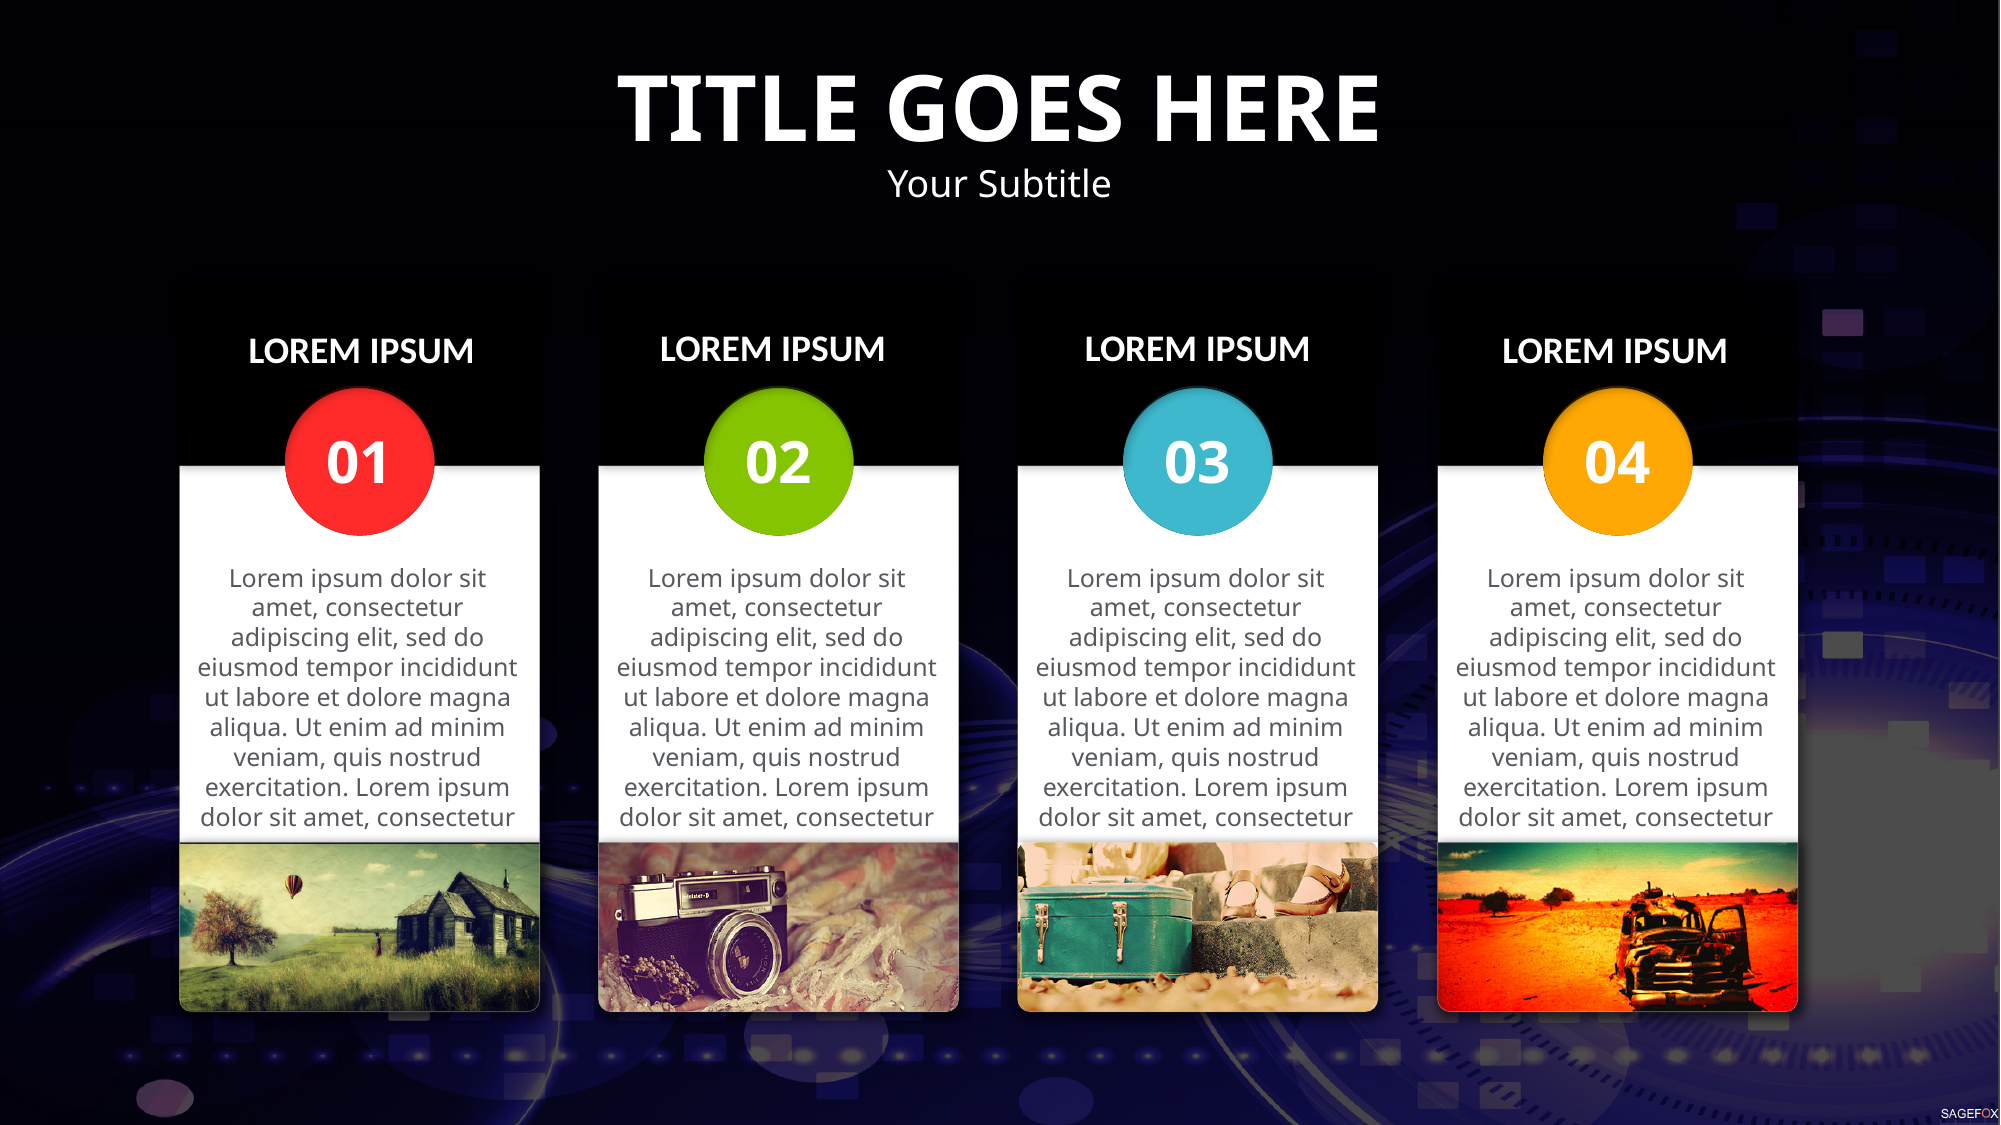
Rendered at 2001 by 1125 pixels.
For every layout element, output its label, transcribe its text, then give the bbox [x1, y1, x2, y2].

text_box Lorem ipsum dolor sit amet, consectetur adipiscing elit, sed do eiusmod tempor incididunt ut labore et dolore magna aliqua. Ut enim ad minim veniam, quis nostrud exercitation. Lorem ipsum dolor sit amet, consectetur [1016, 554, 1376, 839]
picture [0, 0, 2001, 1125]
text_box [1435, 279, 1798, 466]
text_box [1436, 470, 1799, 834]
text_box [1016, 469, 1379, 834]
text_box 04 [1543, 466, 1694, 537]
text_box Lorem ipsum dolor sit amet, consectetur adipiscing elit, sed do eiusmod tempor incididunt ut labore et dolore magna aliqua. Ut enim ad minim veniam, quis nostrud exercitation. Lorem ipsum dolor sit amet, consectetur [1436, 554, 1796, 839]
text_box 02 [704, 466, 855, 537]
text_box Lorem ipsum dolor sit amet, consectetur adipiscing elit, sed do eiusmod tempor incididunt ut labore et dolore magna aliqua. Ut enim ad minim veniam, quis nostrud exercitation. Lorem ipsum dolor sit amet, consectetur [178, 554, 538, 839]
text_box [178, 470, 541, 834]
text_box 03 [1123, 466, 1274, 537]
text_box 01 [285, 466, 436, 537]
text_box [1436, 841, 1799, 1013]
text_box [597, 841, 960, 1013]
text_box [597, 470, 960, 834]
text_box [593, 279, 959, 466]
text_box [179, 279, 542, 466]
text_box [1017, 279, 1378, 466]
text_box TITLE GOES HERE Your Subtitle [548, 42, 1452, 212]
text_box [1016, 841, 1379, 1013]
text_box [178, 841, 541, 1013]
text_box Lorem ipsum dolor sit amet, consectetur adipiscing elit, sed do eiusmod tempor incididunt ut labore et dolore magna aliqua. Ut enim ad minim veniam, quis nostrud exercitation. Lorem ipsum dolor sit amet, consectetur [597, 554, 957, 839]
